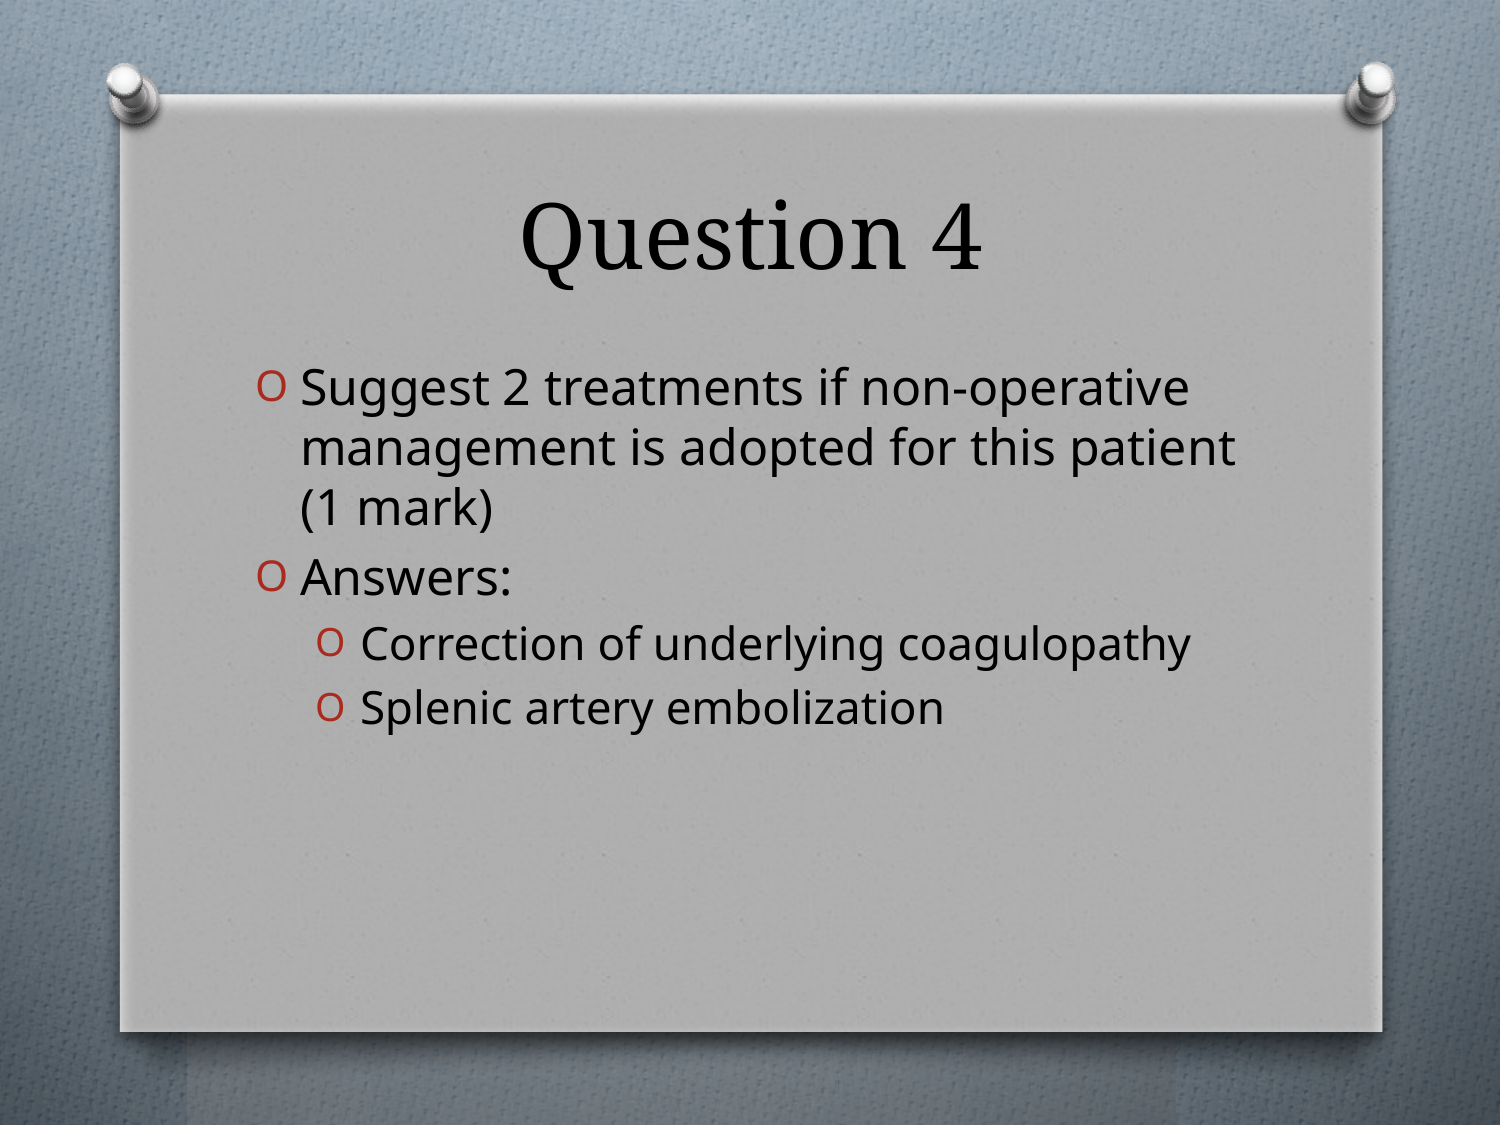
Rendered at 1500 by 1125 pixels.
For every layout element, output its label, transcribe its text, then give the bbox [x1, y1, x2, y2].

picture [1317, 35, 1439, 156]
picture [75, 29, 198, 153]
title Question 4 [179, 134, 1323, 332]
list Suggest 2 treatments if non-operative management is adopted for this patient (1 mark) Answers: Correction of underlying coagulopathy Splenic artery embolization [240, 347, 1257, 939]
